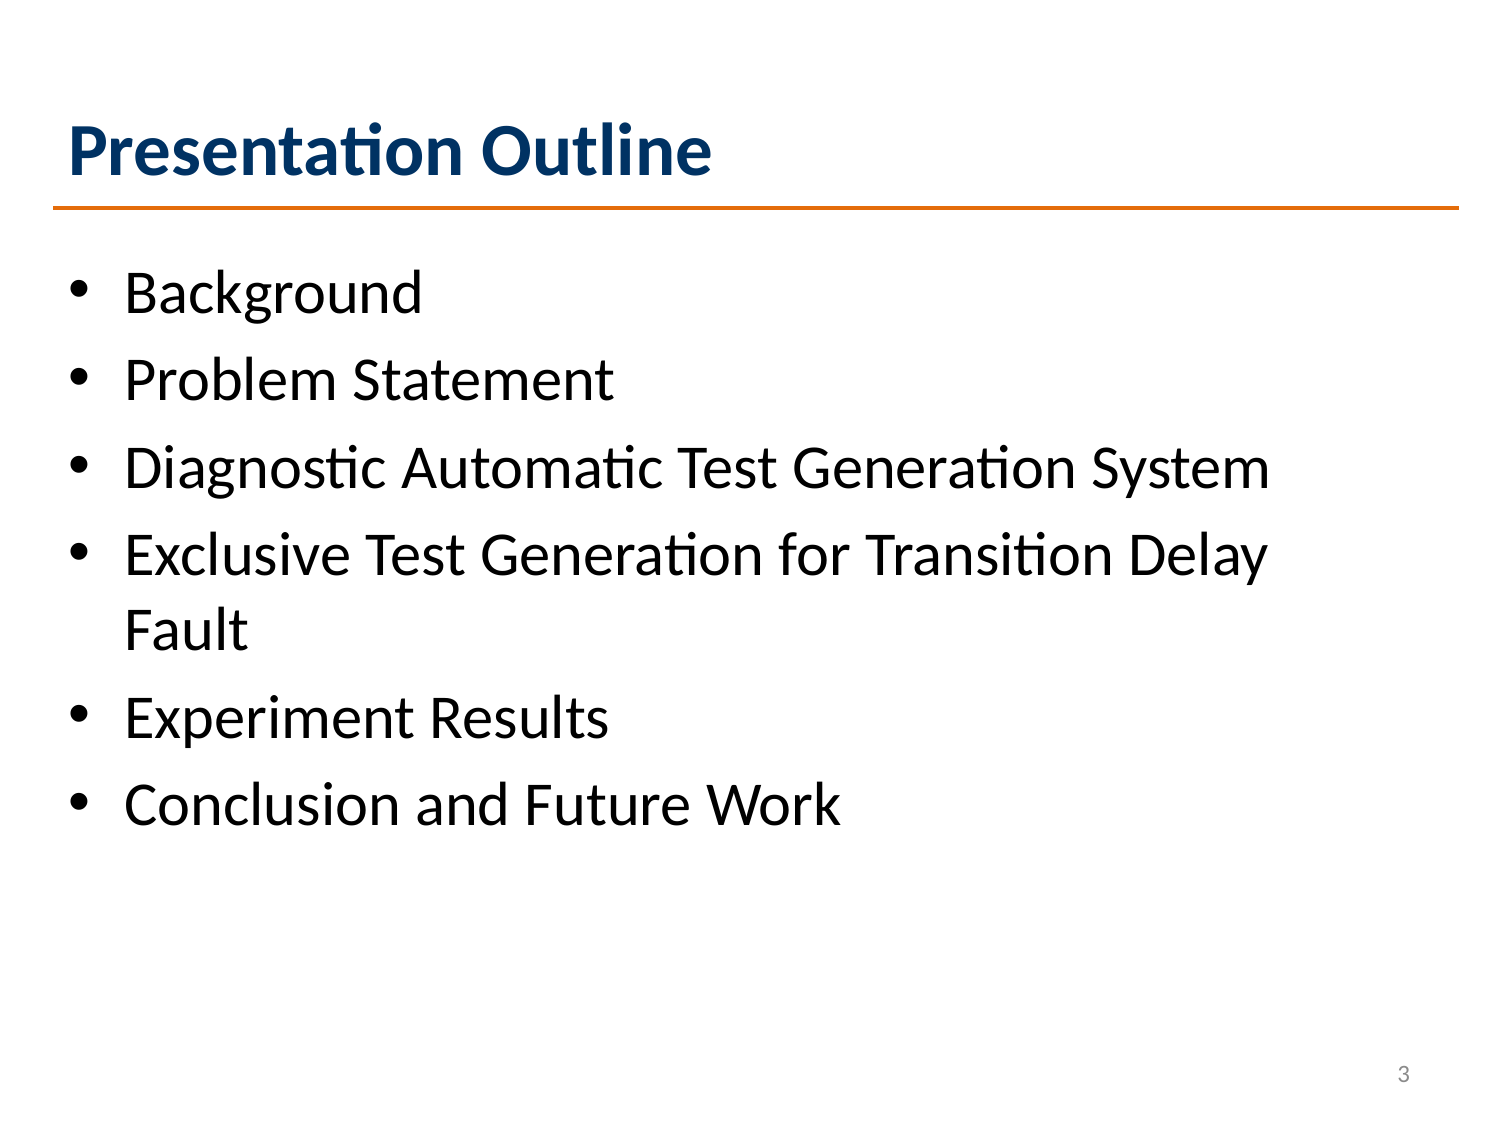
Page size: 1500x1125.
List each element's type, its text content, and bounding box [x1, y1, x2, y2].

text_box Background Problem Statement Diagnostic Automatic Test Generation System Exclusive Test Generation for Transition Delay Fault Experiment Results Conclusion and Future Work [53, 243, 1403, 1012]
text_box Presentation Outline [53, 83, 1009, 207]
slide_number 3 [1074, 1042, 1425, 1103]
